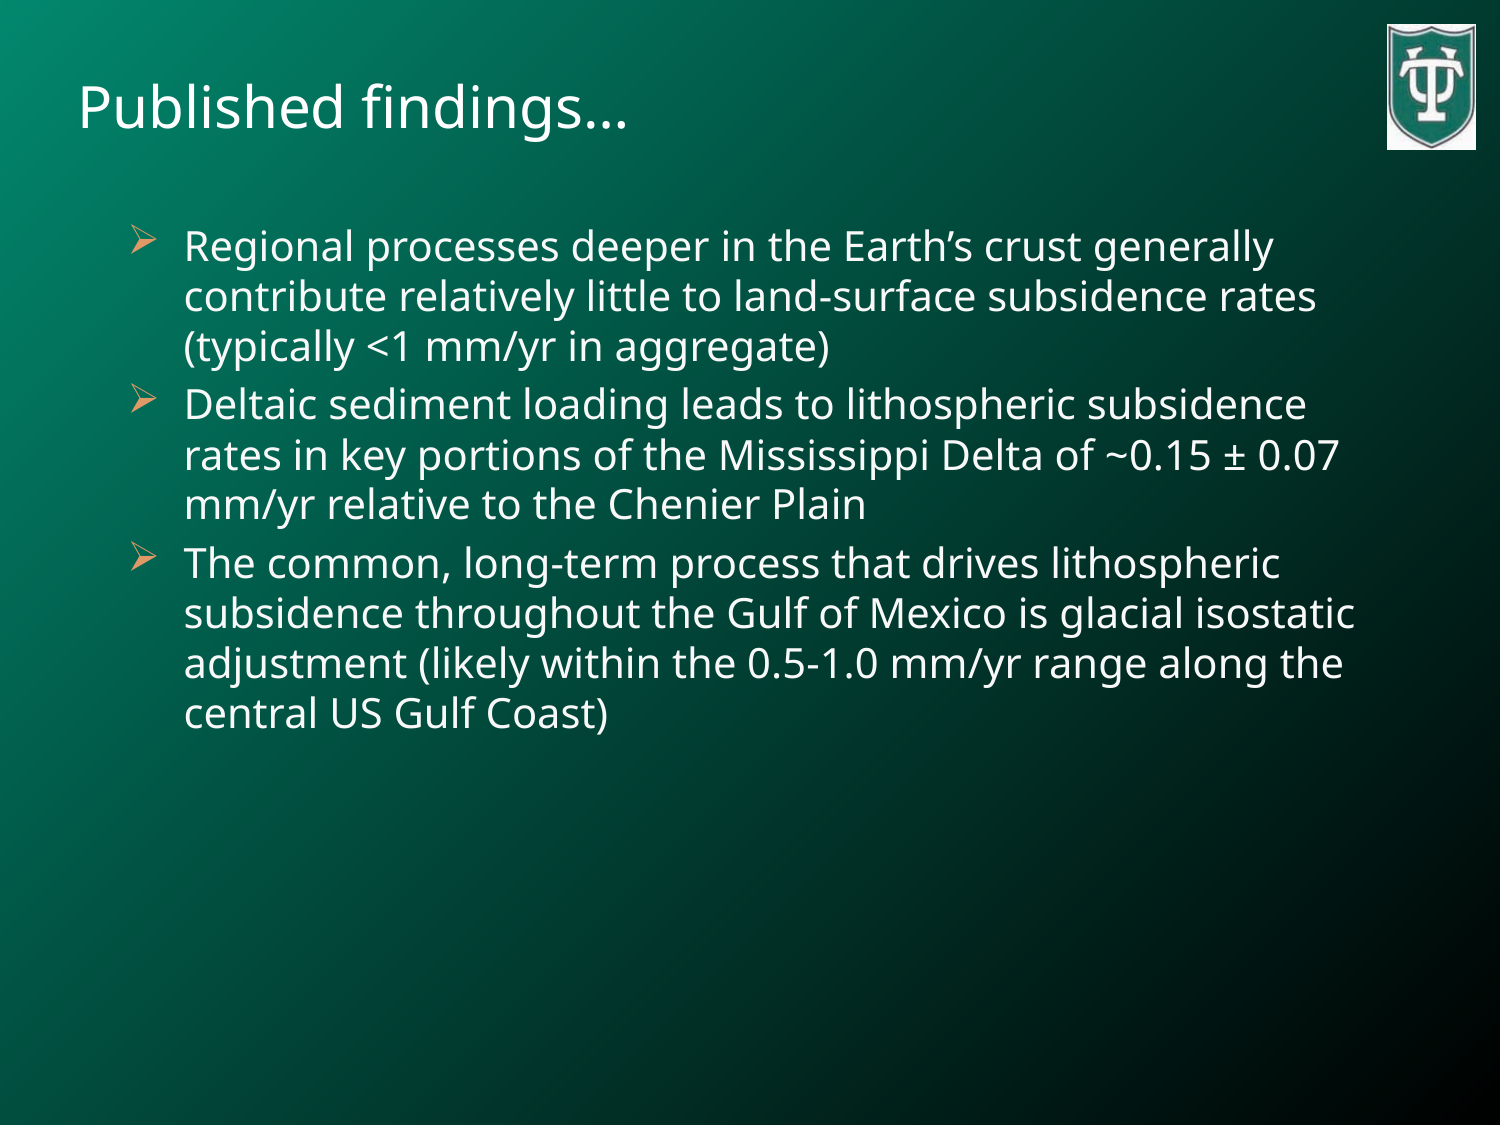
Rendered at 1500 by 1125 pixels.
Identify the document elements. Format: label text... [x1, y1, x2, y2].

text_box Published findings… [62, 62, 1375, 200]
picture [1387, 24, 1477, 151]
text_box Regional processes deeper in the Earth’s crust generally contribute relatively little to land-surface subsidence rates (typically <1 mm/yr in aggregate) Deltaic sediment loading leads to lithospheric subsidence rates in key portions of the Mississippi Delta of ~0.15 ± 0.07 mm/yr relative to the Chenier Plain The common, long-term process that drives lithospheric subsidence throughout the Gulf of Mexico is glacial isostatic adjustment (likely within the 0.5-1.0 mm/yr range along the central US Gulf Coast) [112, 212, 1388, 975]
